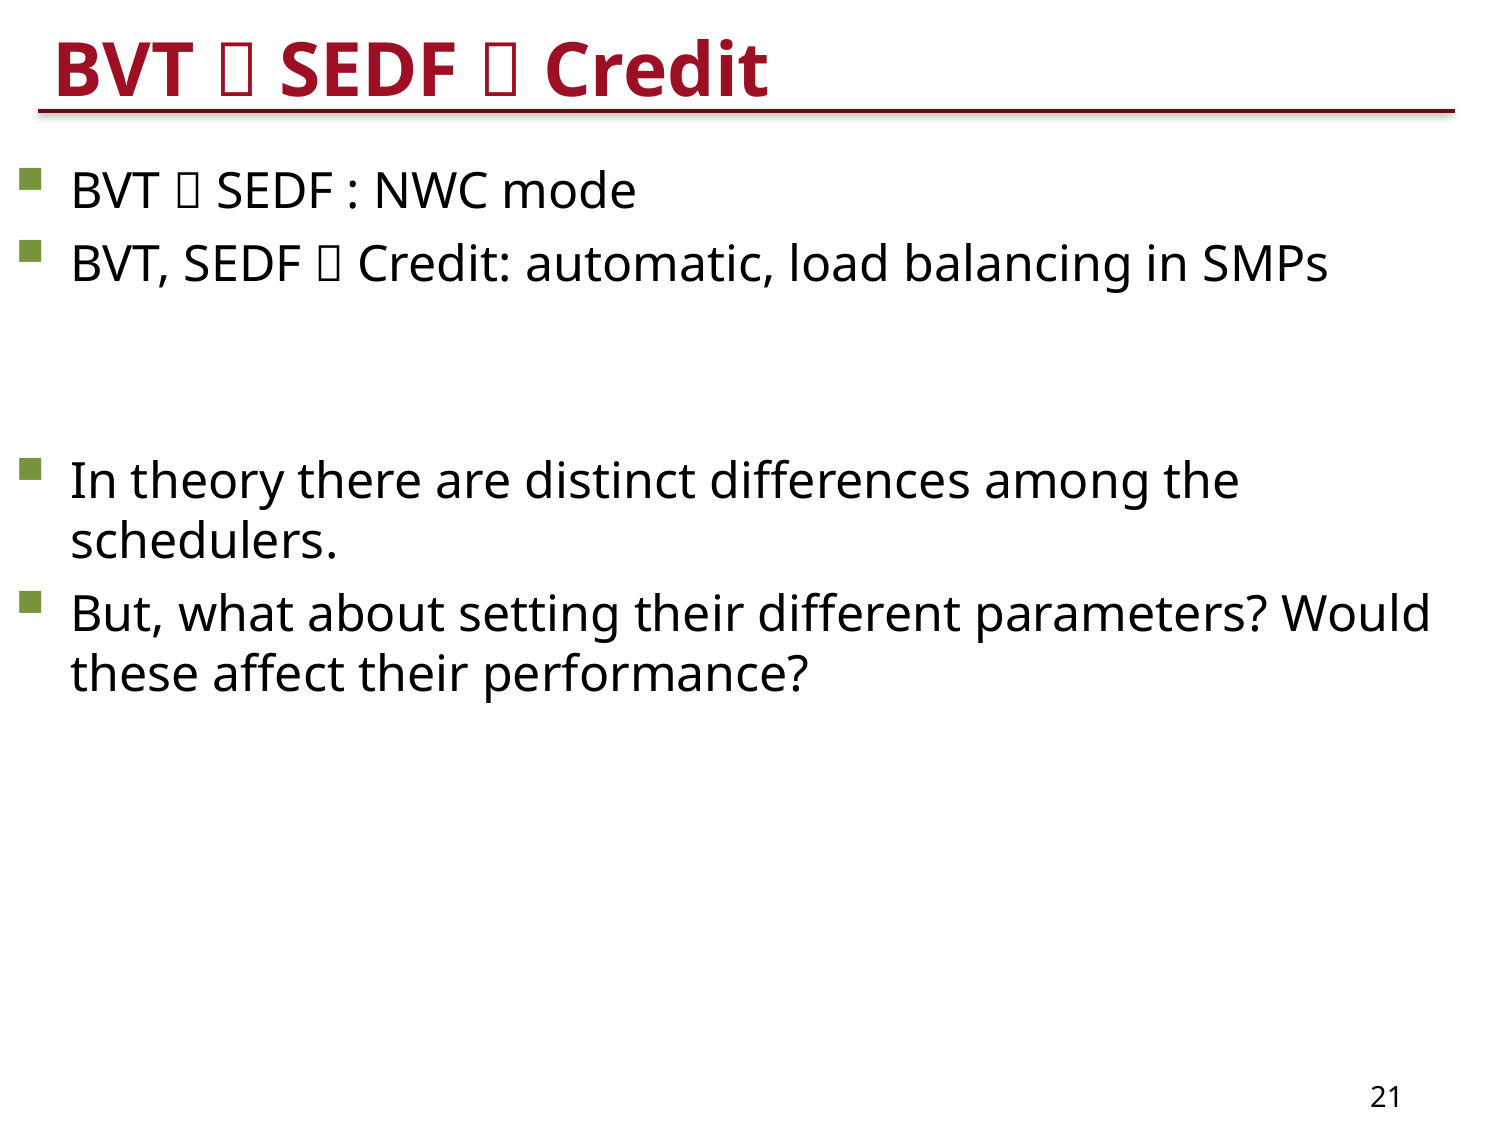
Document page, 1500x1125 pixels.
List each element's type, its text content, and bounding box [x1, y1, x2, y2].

text_box 21 [1355, 1071, 1467, 1120]
list BVT  SEDF : NWC mode BVT, SEDF  Credit: automatic, load balancing in SMPs In theory there are distinct differences among the schedulers. But, what about setting their different parameters? Would these affect their performance? [0, 151, 1500, 752]
title BVT  SEDF  Credit [37, 13, 1500, 120]
